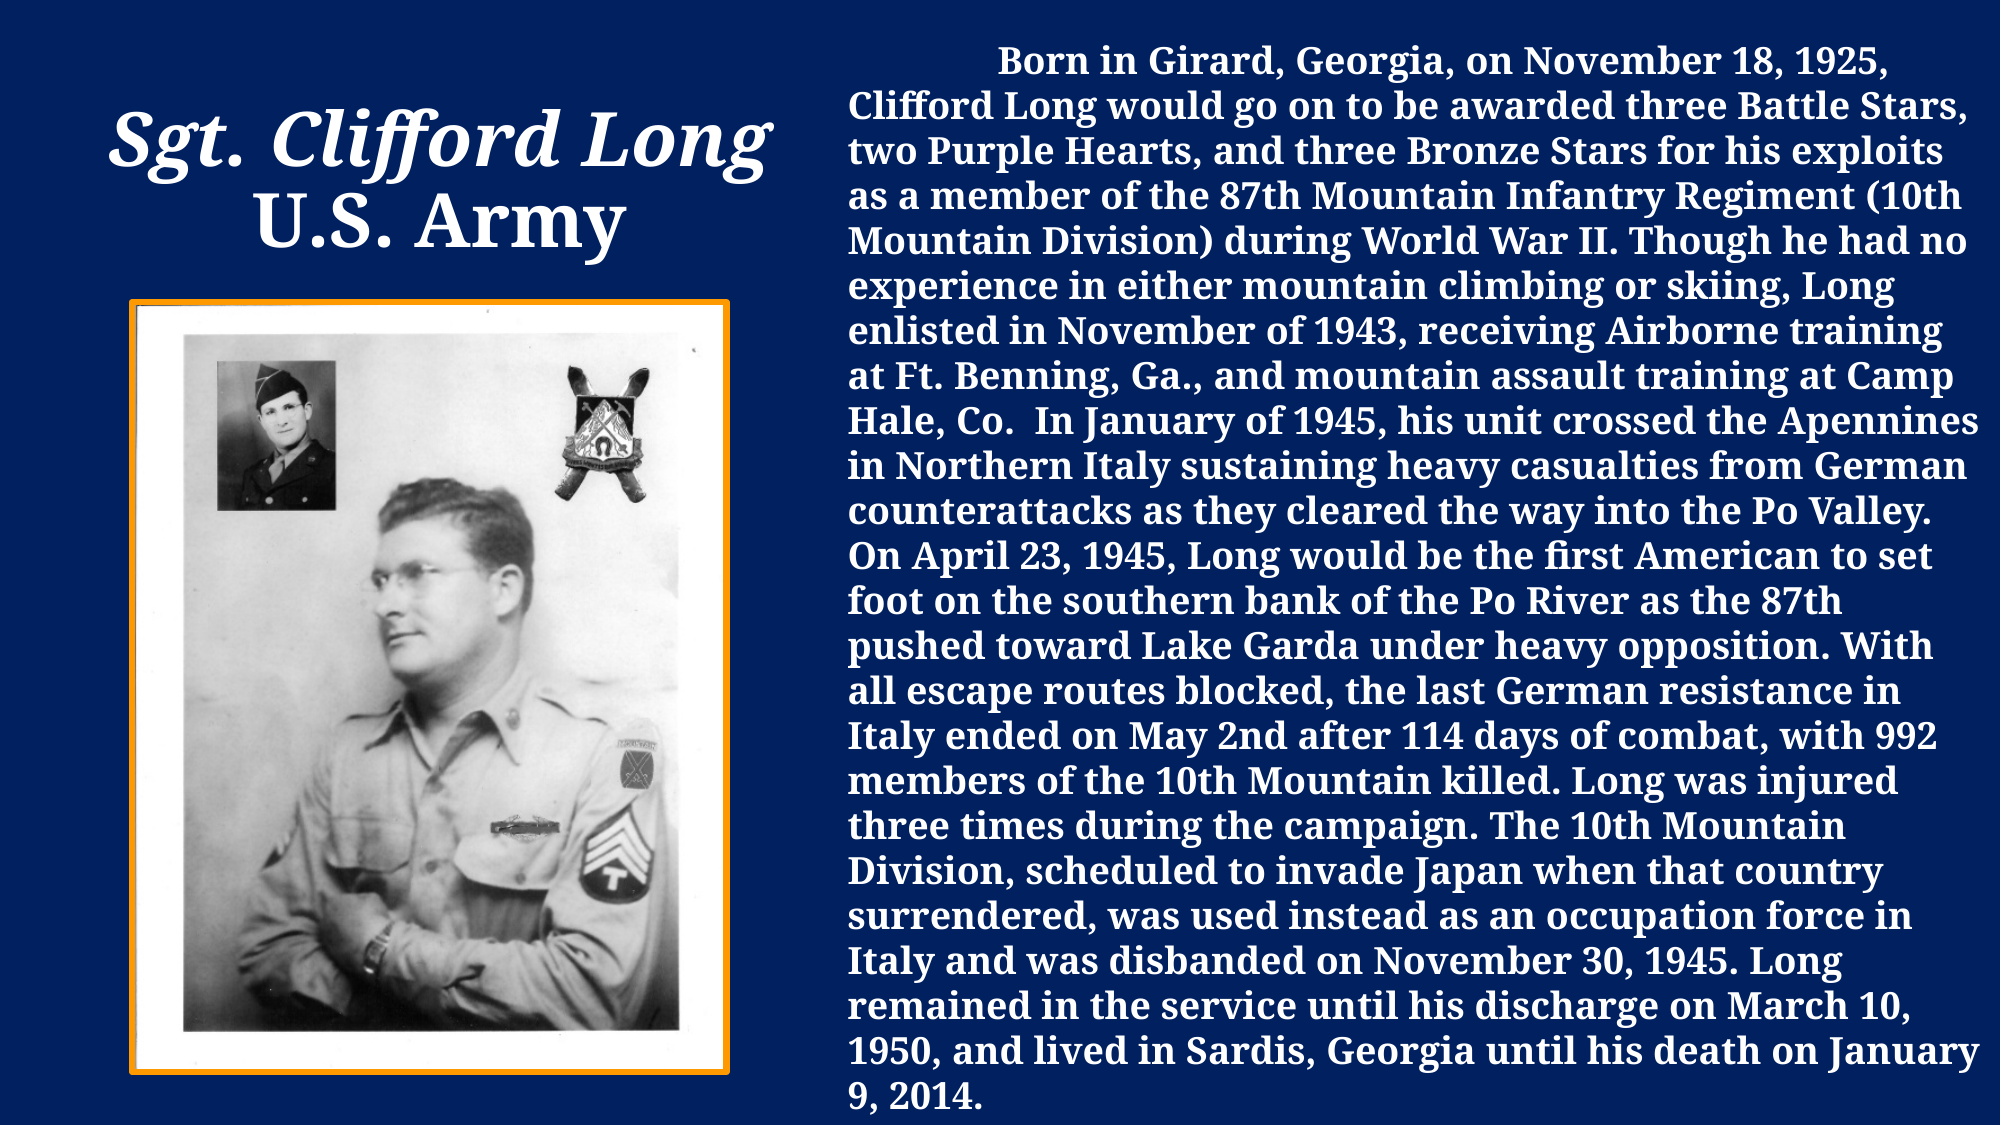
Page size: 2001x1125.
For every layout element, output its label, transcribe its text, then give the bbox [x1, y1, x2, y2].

picture [135, 305, 724, 1069]
title Sgt. Clifford Long U.S. Army [0, 159, 832, 378]
text_box Born in Girard, Georgia, on November 18, 1925, Clifford Long would go on to be awarded three Battle Stars, two Purple Hearts, and three Bronze Stars for his exploits as a member of the 87th Mountain Infantry Regiment (10th Mountain Division) during World War II. Though he had no experience in either mountain climbing or skiing, Long enlisted in November of 1943, receiving Airborne training at Ft. Benning, Ga., and mountain assault training at Camp Hale, Co. In January of 1945, his unit crossed the Apennines in Northern Italy sustaining heavy casualties from German counterattacks as they cleared the way into the Po Valley. On April 23, 1945, Long would be the first American to set foot on the southern bank of the Po River as the 87th pushed toward Lake Garda under heavy opposition. With all escape routes blocked, the last German resistance in Italy ended on May 2nd after 114 days of combat, with 992 members of the 10th Mountain killed. Long was injured three times during the campaign. The 10th Mountain Division, scheduled to invade Japan when that country surrendered, was used instead as an occupation force in Italy and was disbanded on November 30, 1945. Long remained in the service until his discharge on March 10, 1950, and lived in Sardis, Georgia until his death on January 9, 2014. [832, 0, 2000, 1125]
